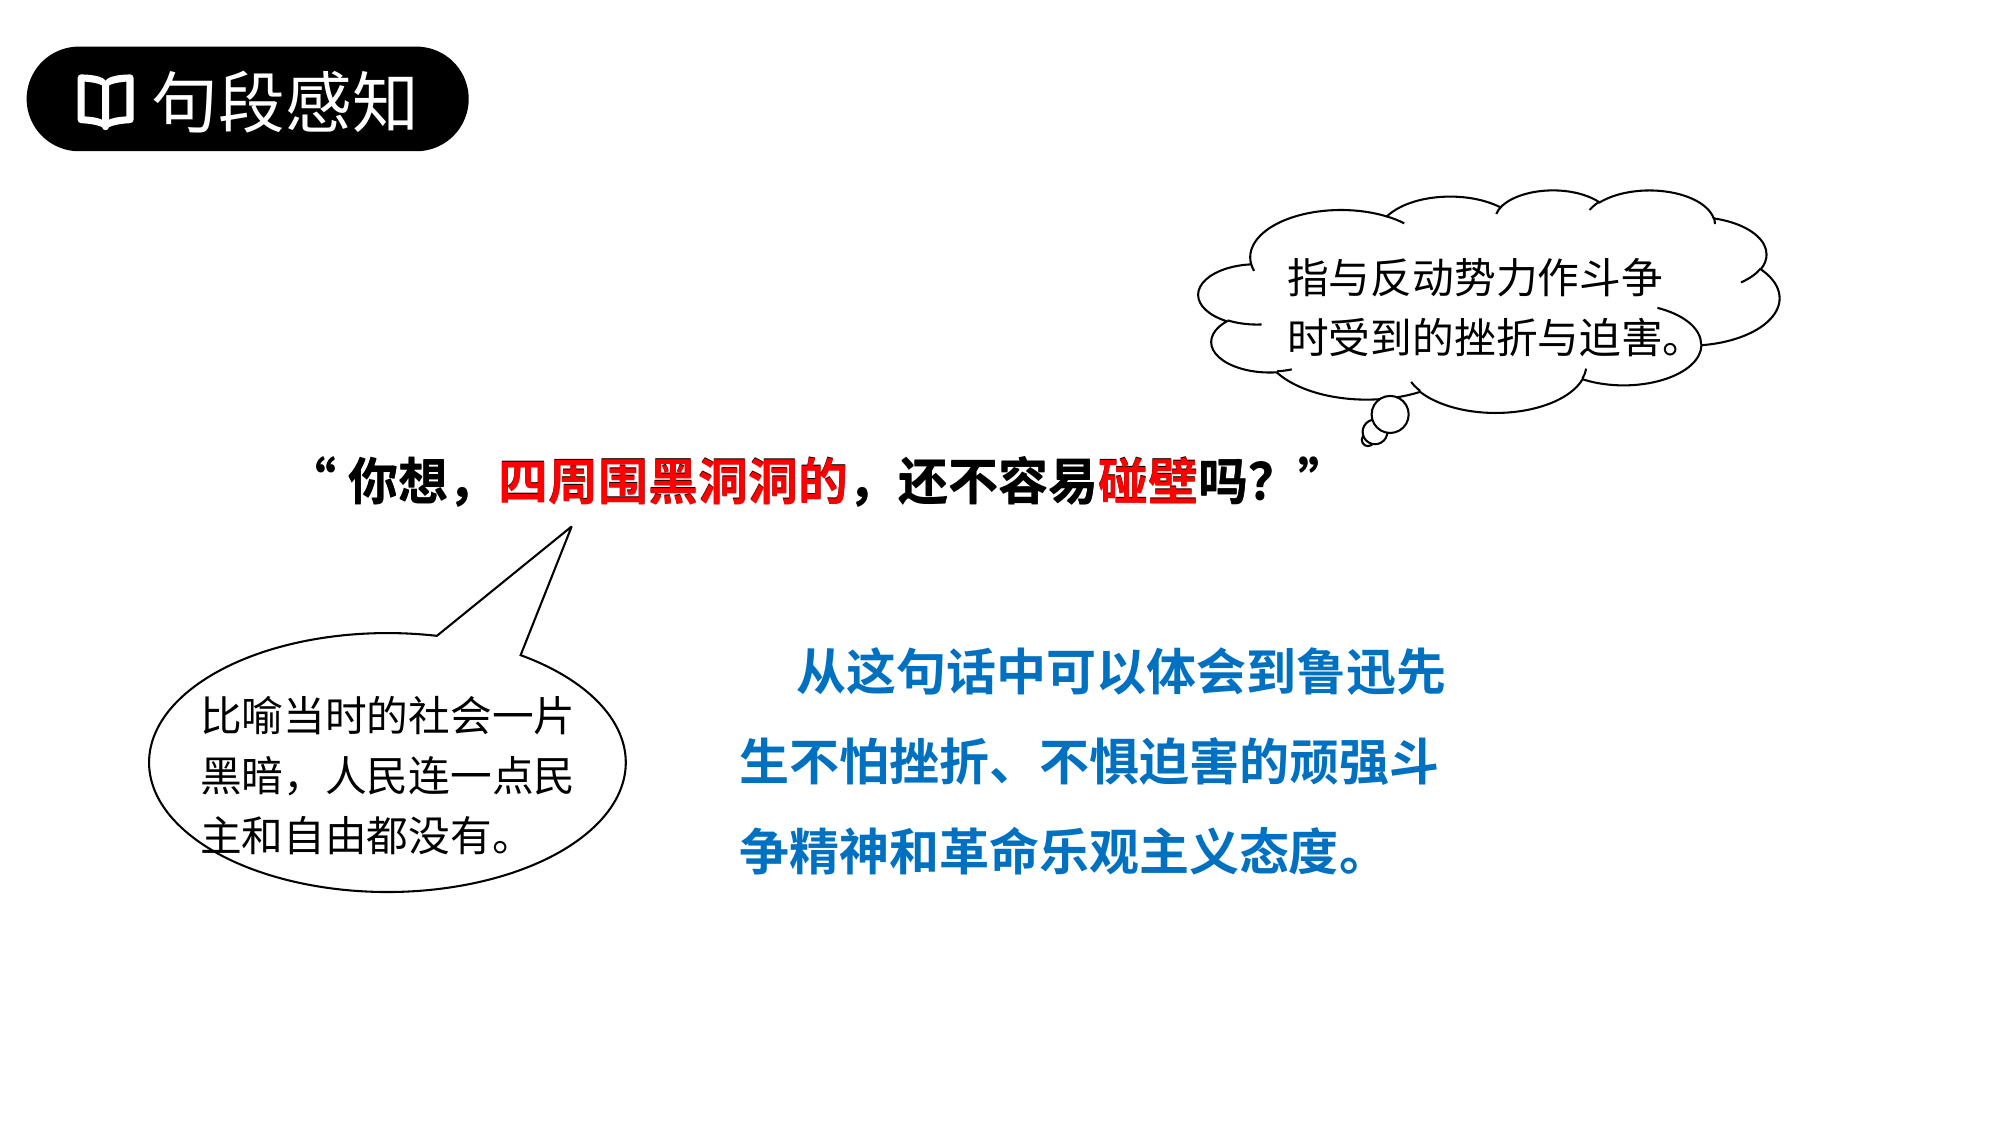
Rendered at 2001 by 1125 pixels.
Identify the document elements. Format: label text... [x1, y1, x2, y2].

text_box [599, 701, 627, 824]
text_box 指与反动势力作斗争时受到的挫折与迫害。 [1272, 234, 1683, 369]
text_box [148, 692, 185, 833]
text_box 比喻当时的社会一片黑暗，人民连一点民主和自由都没有。 [185, 672, 599, 868]
text_box [246, 868, 529, 894]
text_box [1197, 189, 1781, 415]
text_box 句段感知 [137, 53, 444, 149]
text_box “你想，四周围黑洞洞的，还不容易碰壁吗？” [271, 412, 1469, 518]
text_box 从这句话中可以体会到鲁迅先生不怕挫折、不惧迫害的顽强斗争精神和革命乐观主义态度。 [723, 646, 1481, 845]
text_box [214, 525, 573, 672]
